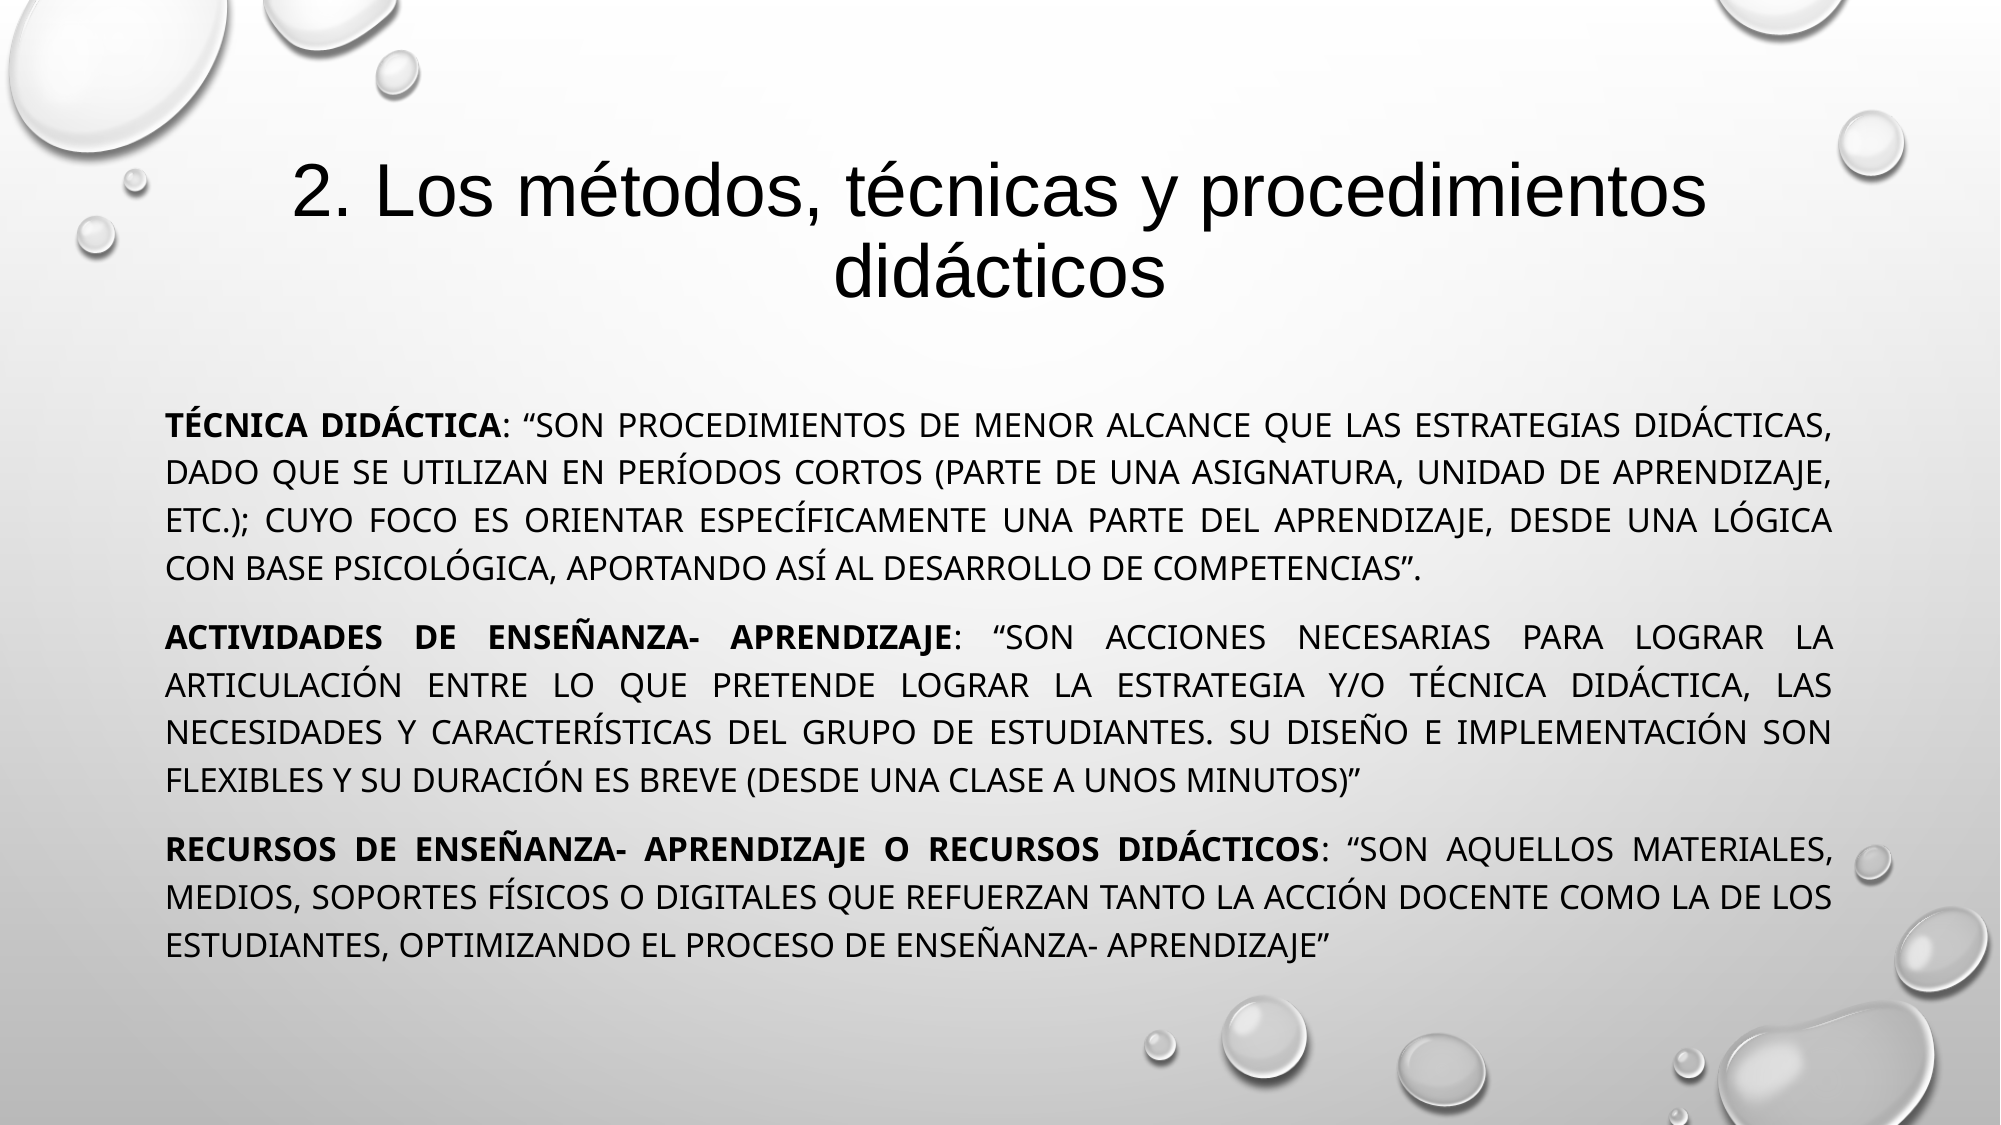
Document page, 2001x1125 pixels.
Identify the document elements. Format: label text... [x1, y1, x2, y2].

title 2. Los métodos, técnicas y procedimientos didácticos [149, 101, 1851, 364]
list Técnica didáctica: “Son procedimientos de menor alcance que las estrategias didácticas, dado que se utilizan en períodos cortos (parte de una asignatura, unidad de aprendizaje, etc.); cuyo foco es orientar específicamente una parte del aprendizaje, desde una lógica con base psicológica, aportando así al desarrollo de competencias”. Actividades de enseñanza- aprendizaje: “Son acciones necesarias para lograr la articulación entre lo que pretende lograr la estrategia y/o técnica didáctica, las necesidades y características del grupo de estudiantes. Su diseño e implementación son flexibles y su duración es breve (desde una clase a unos minutos)” Recursos de enseñanza- aprendizaje o recursos didácticos: “Son aquellos materiales, medios, soportes físicos o digitales que refuerzan tanto la acción docente como la de los estudiantes, optimizando el proceso de enseñanza- aprendizaje” [149, 388, 1850, 1016]
picture [0, 0, 2000, 1125]
